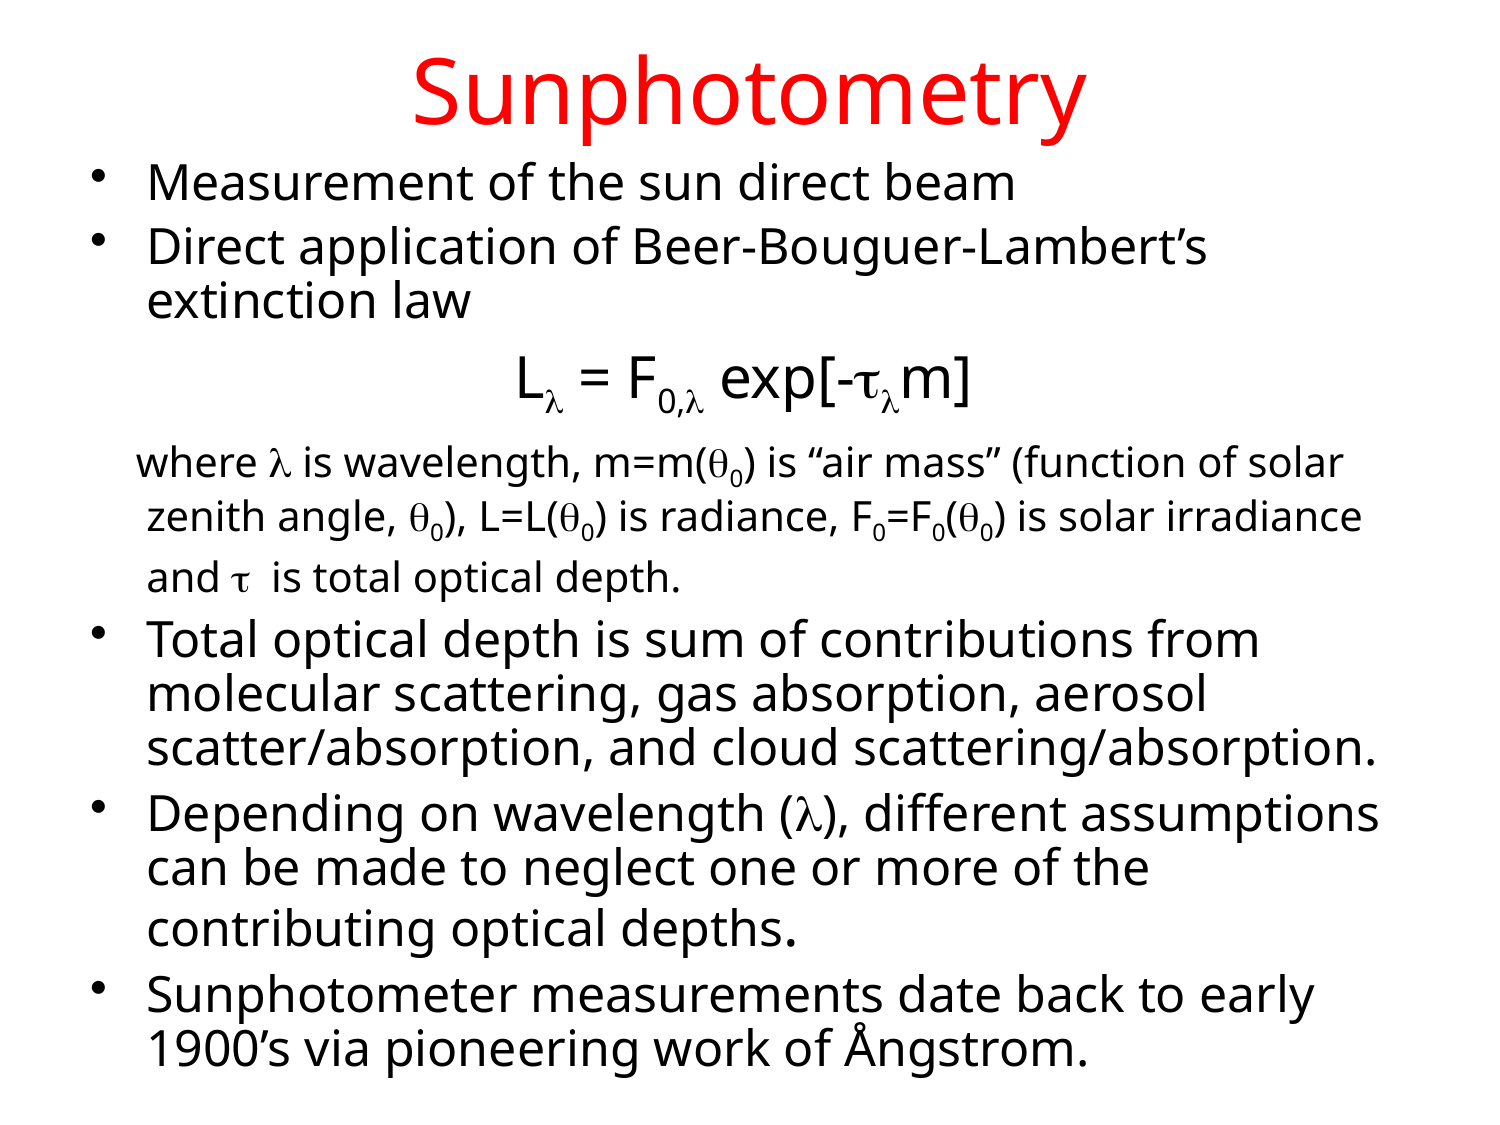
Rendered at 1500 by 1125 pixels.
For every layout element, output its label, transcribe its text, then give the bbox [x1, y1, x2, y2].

list Measurement of the sun direct beam Direct application of Beer-Bouguer-Lambert’s extinction law L = F0, exp[-m] where  is wavelength, m=m(0) is “air mass” (function of solar zenith angle, 0), L=L(0) is radiance, F0=F0(0) is solar irradiance and is total optical depth. Total optical depth is sum of contributions from molecular scattering, gas absorption, aerosol scatter/absorption, and cloud scattering/absorption. Depending on wavelength (), different assumptions can be made to neglect one or more of the contributing optical depths. Sunphotometer measurements date back to early 1900’s via pioneering work of Ångstrom. [74, 149, 1413, 1076]
title Sunphotometry [124, 24, 1376, 149]
